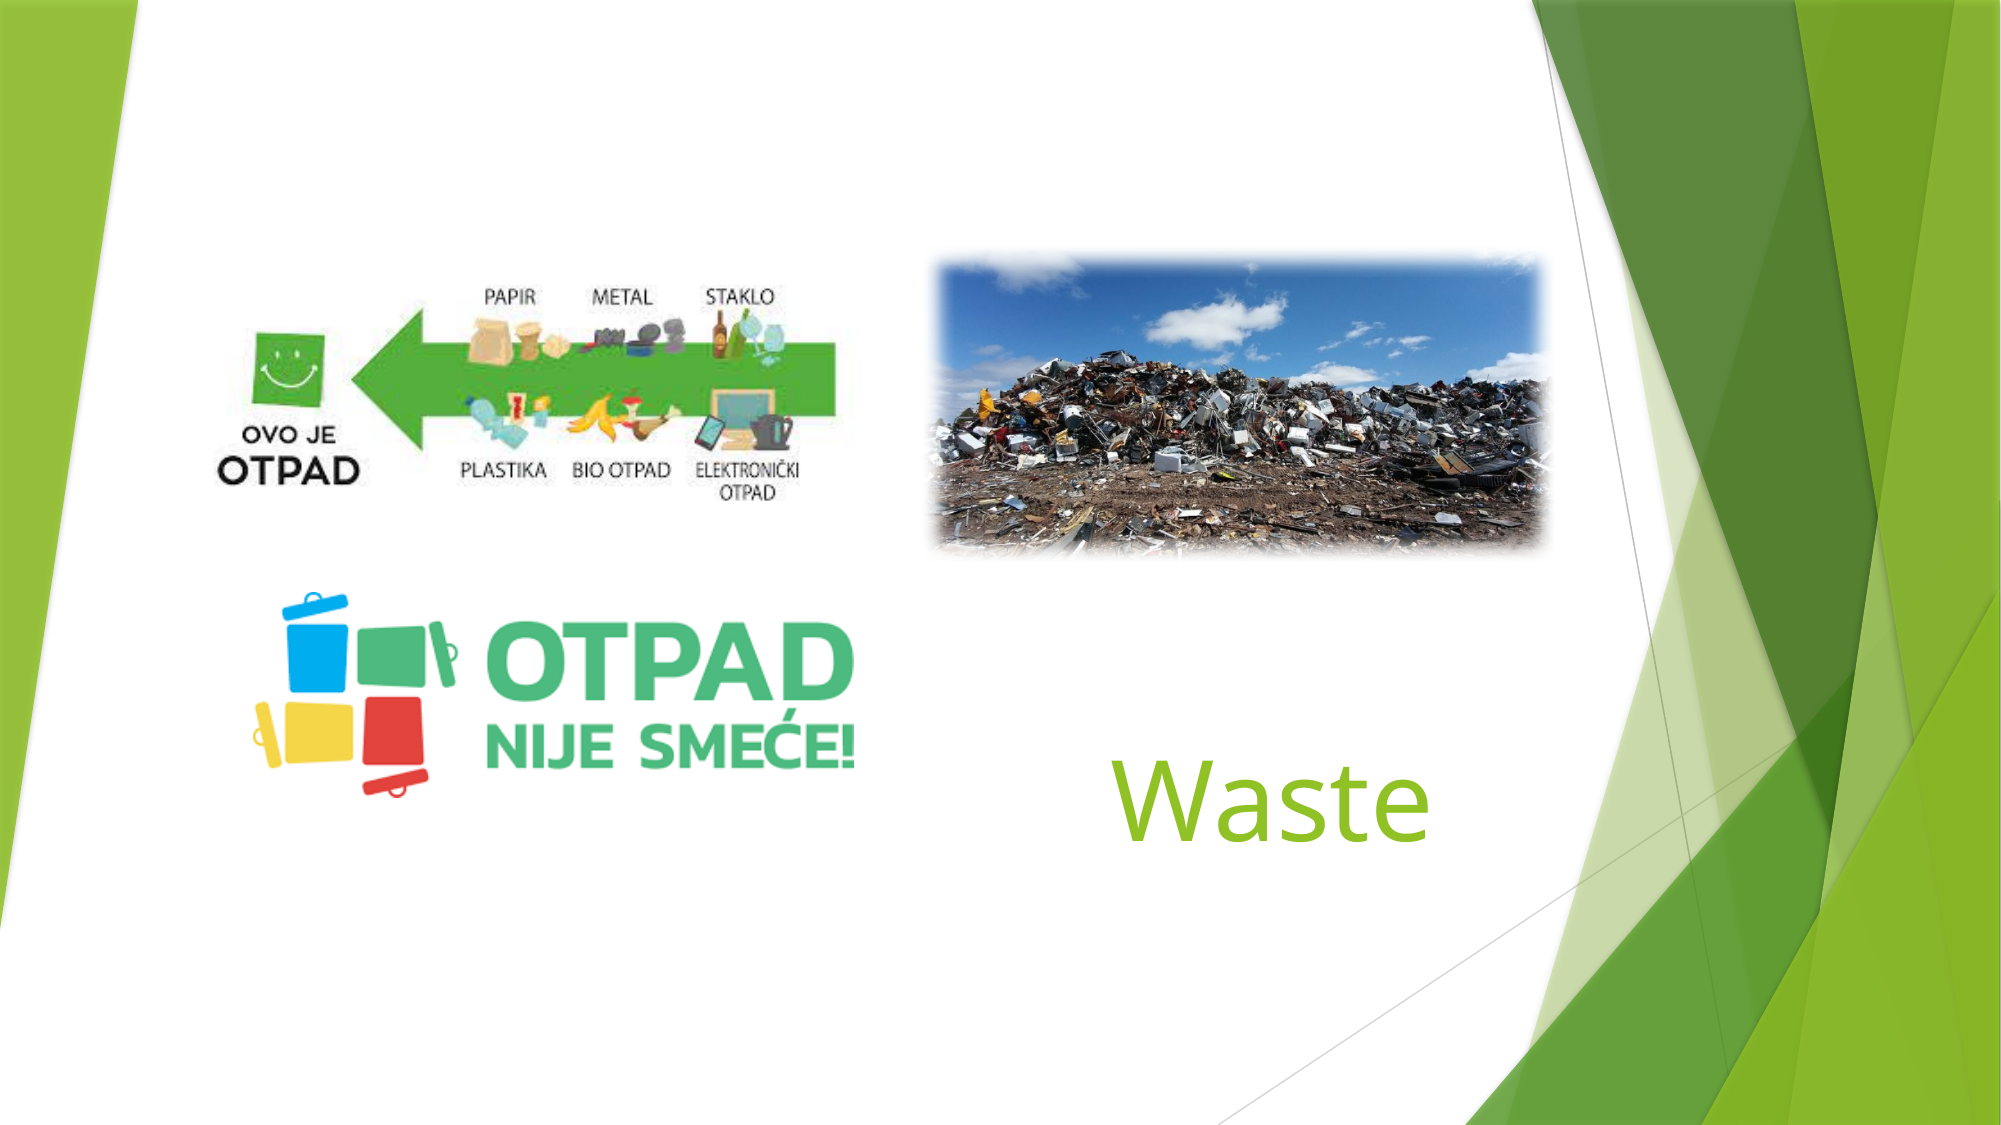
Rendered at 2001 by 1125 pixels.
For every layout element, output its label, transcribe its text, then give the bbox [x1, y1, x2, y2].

picture [921, 244, 1556, 563]
picture [252, 591, 854, 798]
picture [199, 271, 854, 519]
title Waste [175, 601, 1450, 872]
